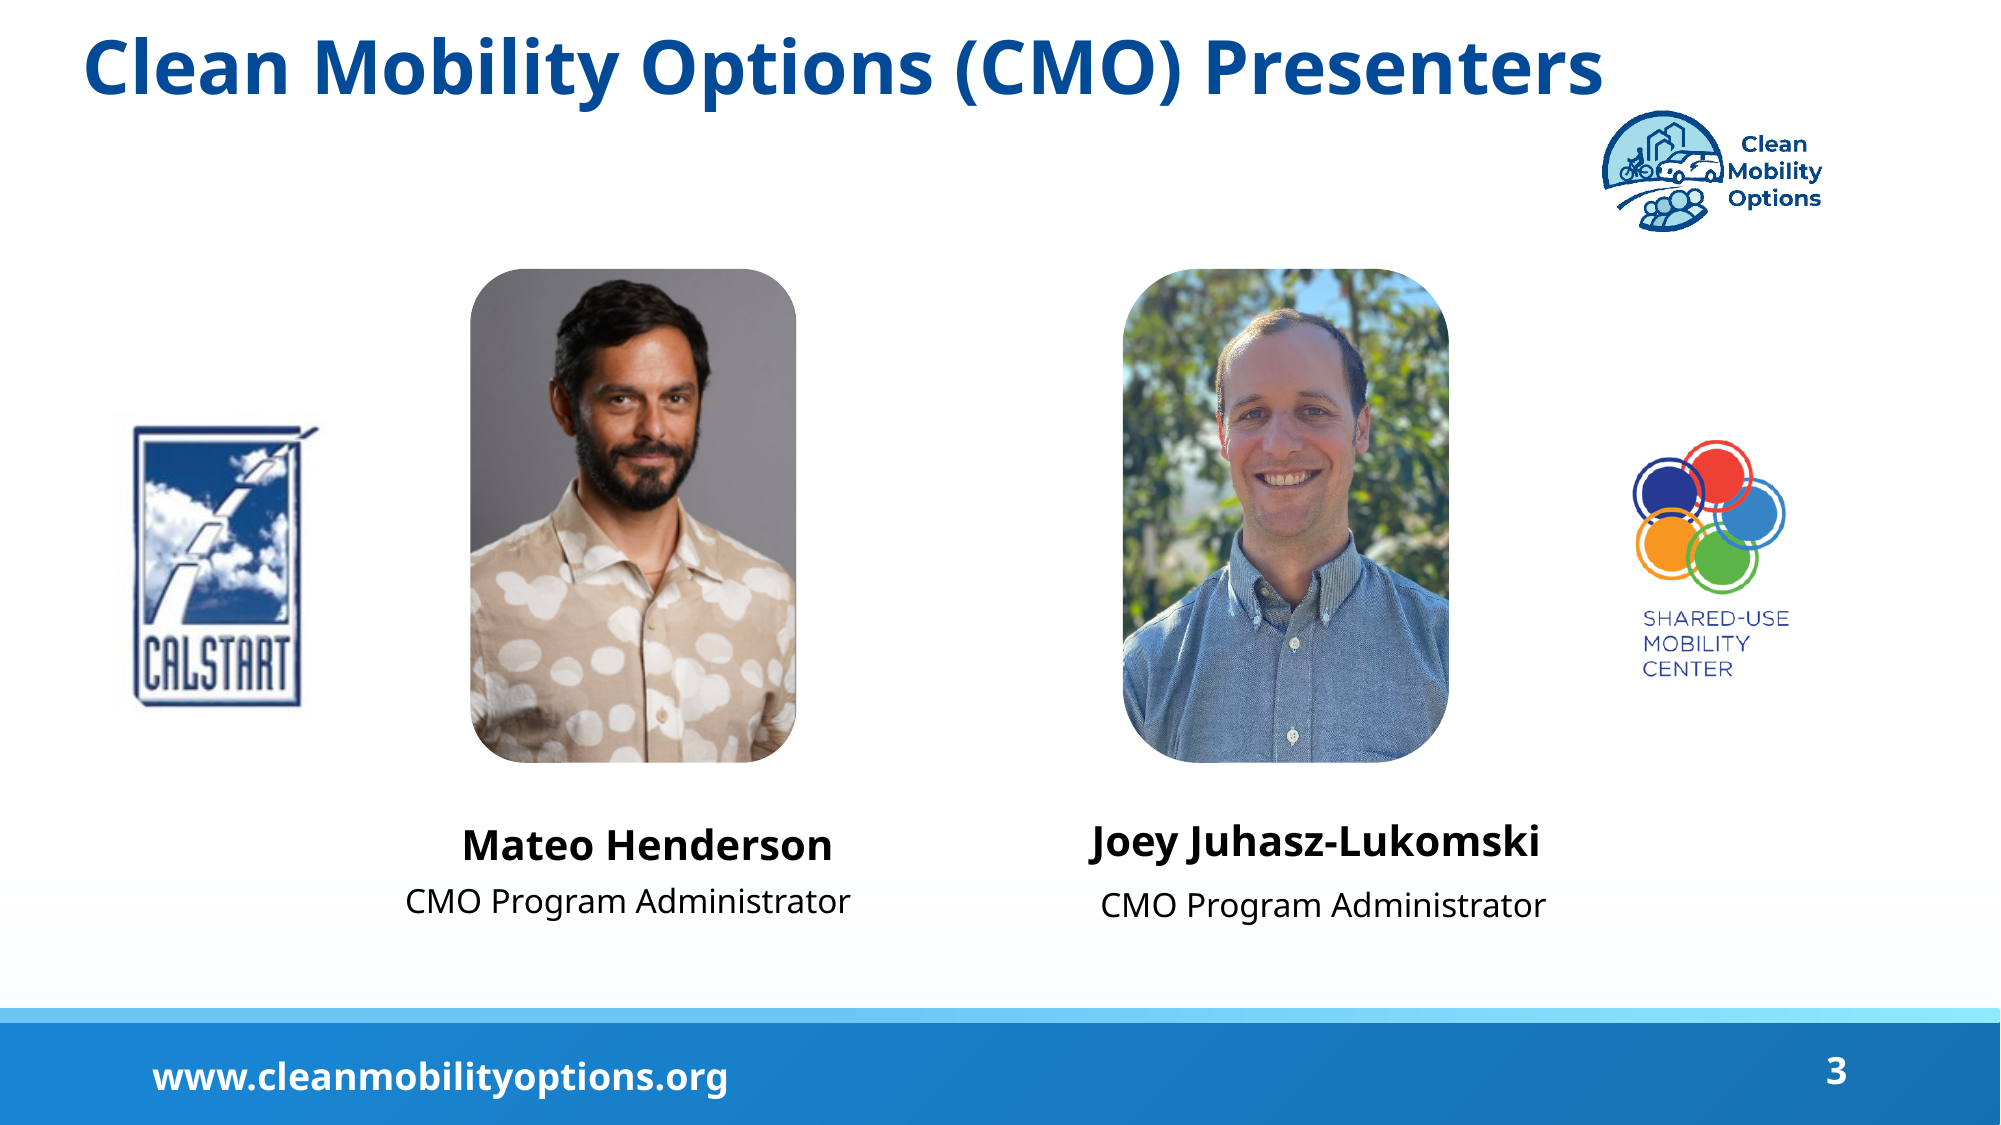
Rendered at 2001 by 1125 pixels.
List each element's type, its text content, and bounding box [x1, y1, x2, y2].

text_box Joey Juhasz-Lukomski [1076, 775, 1610, 873]
picture [1625, 435, 1796, 690]
title Clean Mobility Options (CMO) Presenters [67, 0, 1749, 118]
picture [111, 412, 329, 713]
list Mateo Henderson [422, 809, 874, 872]
text_box CMO Program Administrator [1076, 876, 1610, 944]
picture [470, 268, 797, 763]
slide_number 3 [1412, 1042, 1863, 1103]
picture [1575, 84, 1853, 269]
list CMO Program Administrator [381, 872, 914, 940]
picture [1122, 268, 1449, 763]
